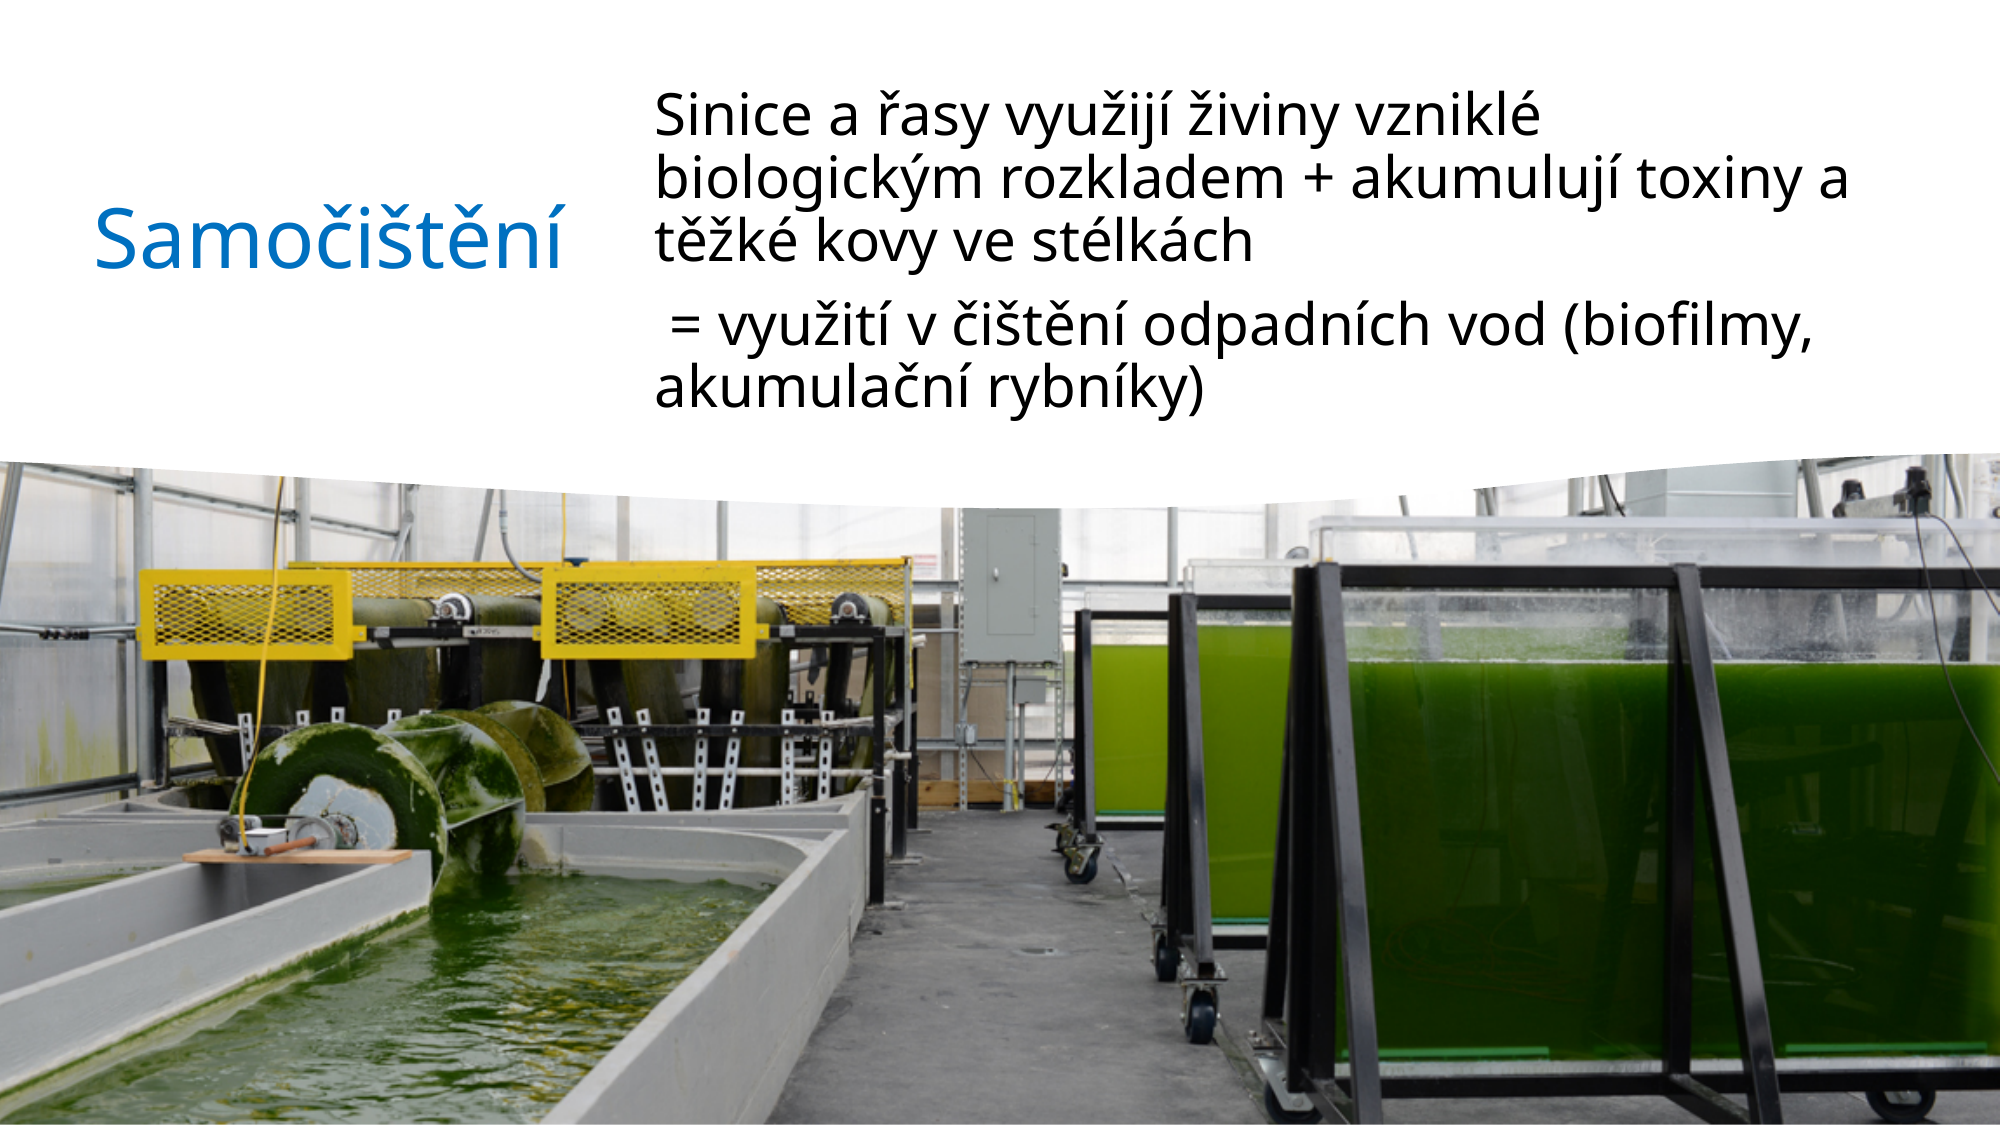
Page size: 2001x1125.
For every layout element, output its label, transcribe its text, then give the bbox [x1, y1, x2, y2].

list Sinice a řasy využijí živiny vzniklé biologickým rozkladem + akumulují toxiny a těžké kovy ve stélkách = využití v čištění odpadních vod (biofilmy, akumulační rybníky) [639, 78, 1868, 452]
picture [0, 452, 2000, 1125]
title Samočištění [78, 53, 619, 429]
